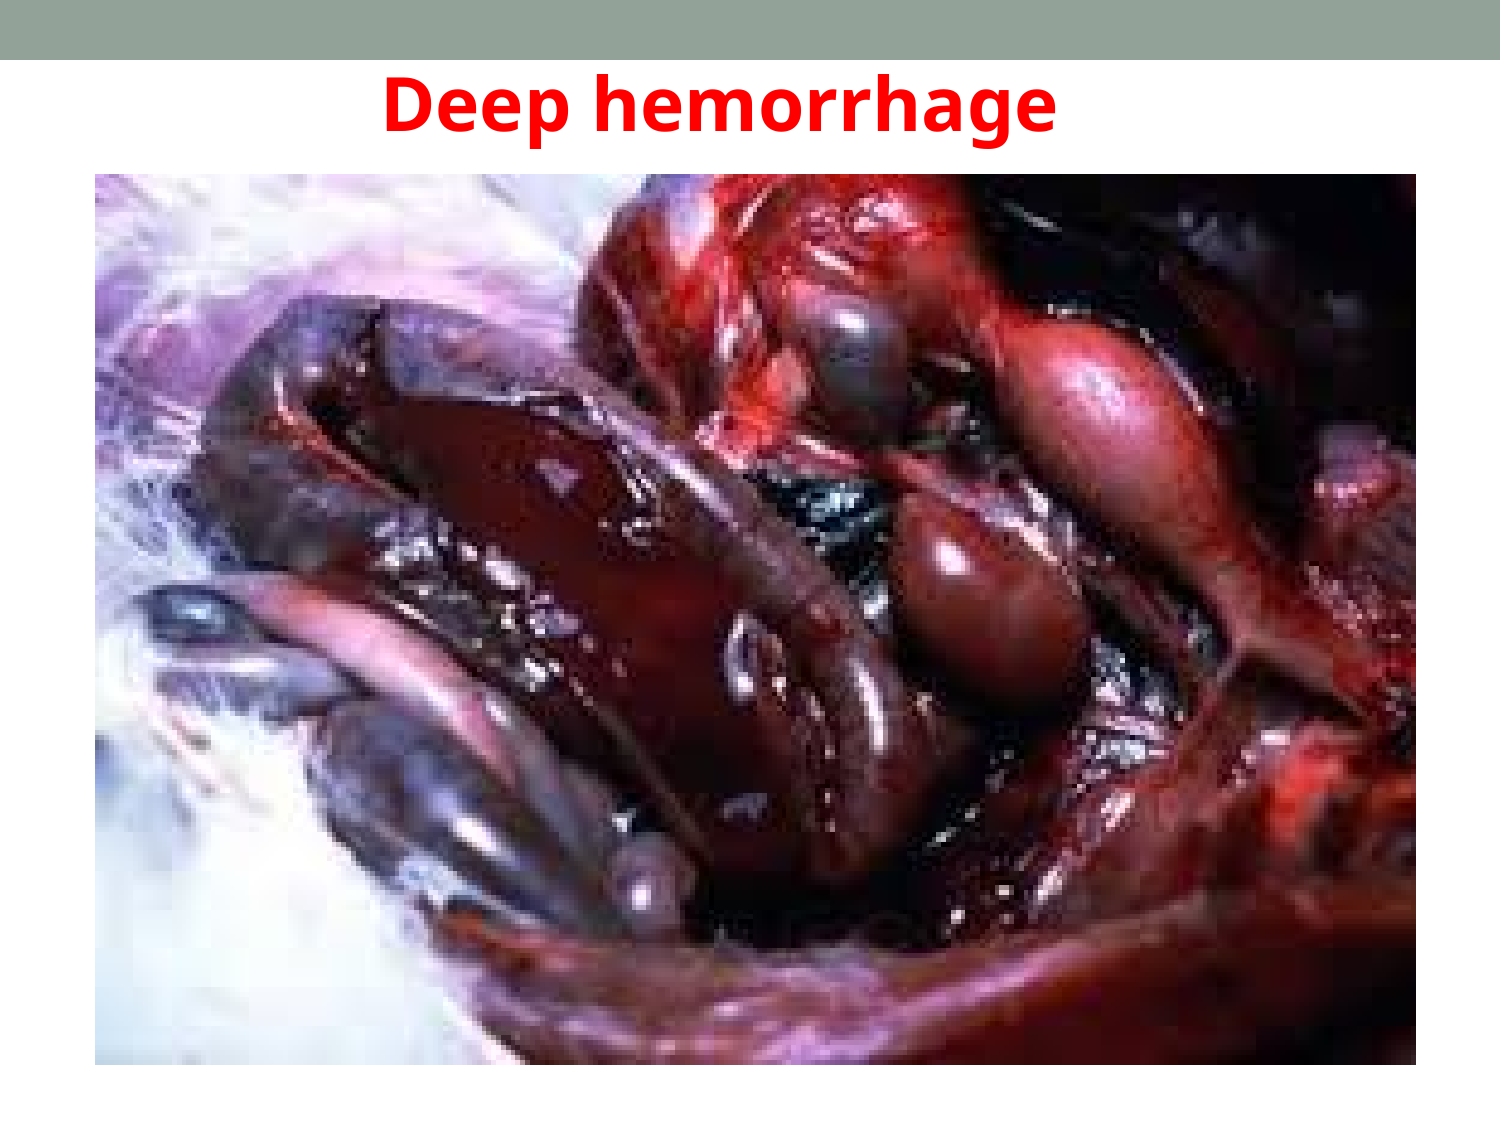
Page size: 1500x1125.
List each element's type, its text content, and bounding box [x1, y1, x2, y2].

text_box Deep hemorrhage [345, 49, 1074, 155]
picture [95, 174, 1416, 1065]
